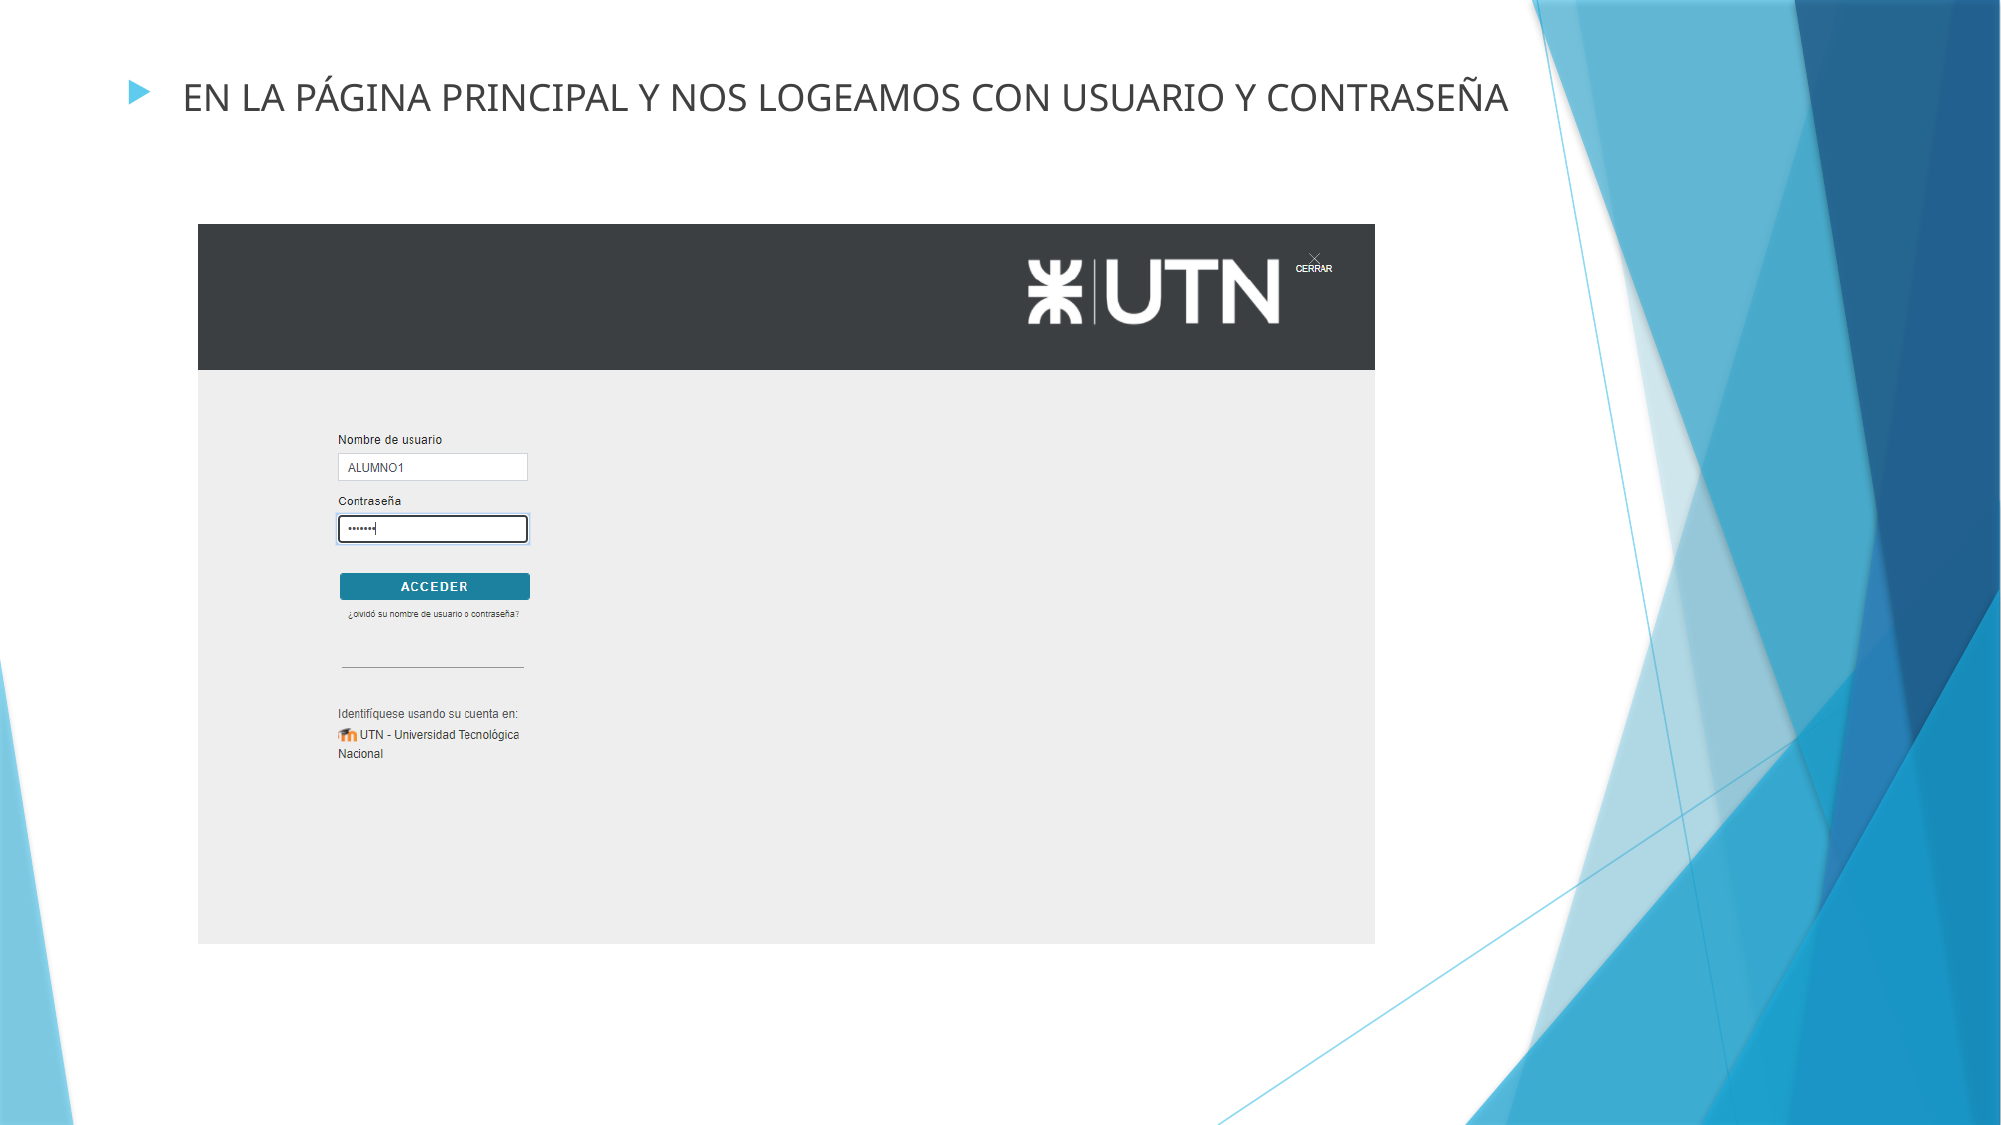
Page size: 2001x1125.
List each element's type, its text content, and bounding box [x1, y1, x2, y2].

picture [197, 224, 1375, 945]
list EN LA PÁGINA PRINCIPAL Y NOS LOGEAMOS CON USUARIO Y CONTRASEÑA [111, 66, 1818, 992]
